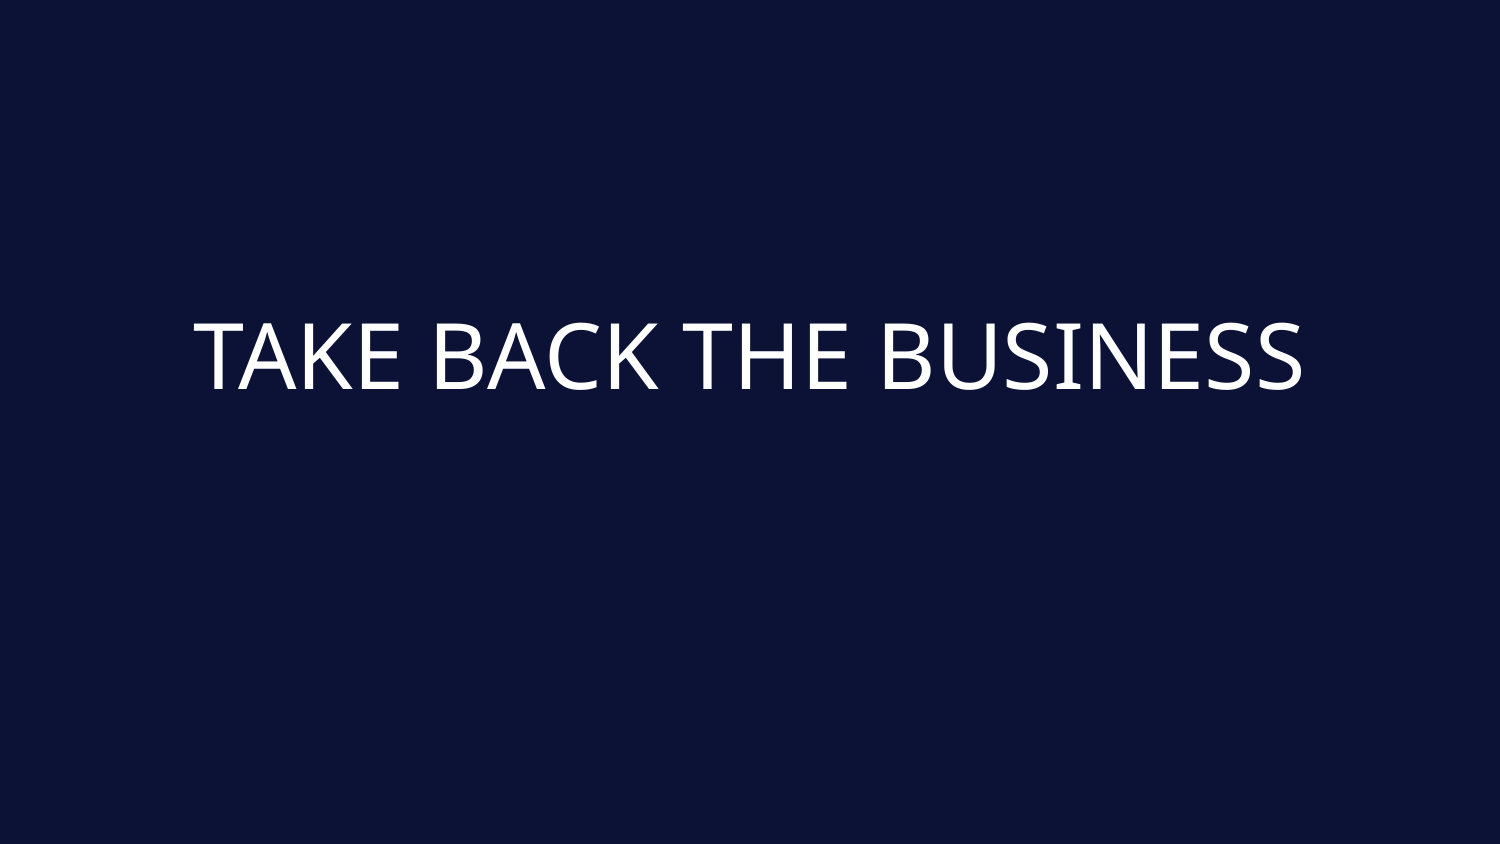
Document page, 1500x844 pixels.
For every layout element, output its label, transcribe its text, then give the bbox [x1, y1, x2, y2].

title TAKE BACK THE BUSINESS [112, 262, 1388, 443]
